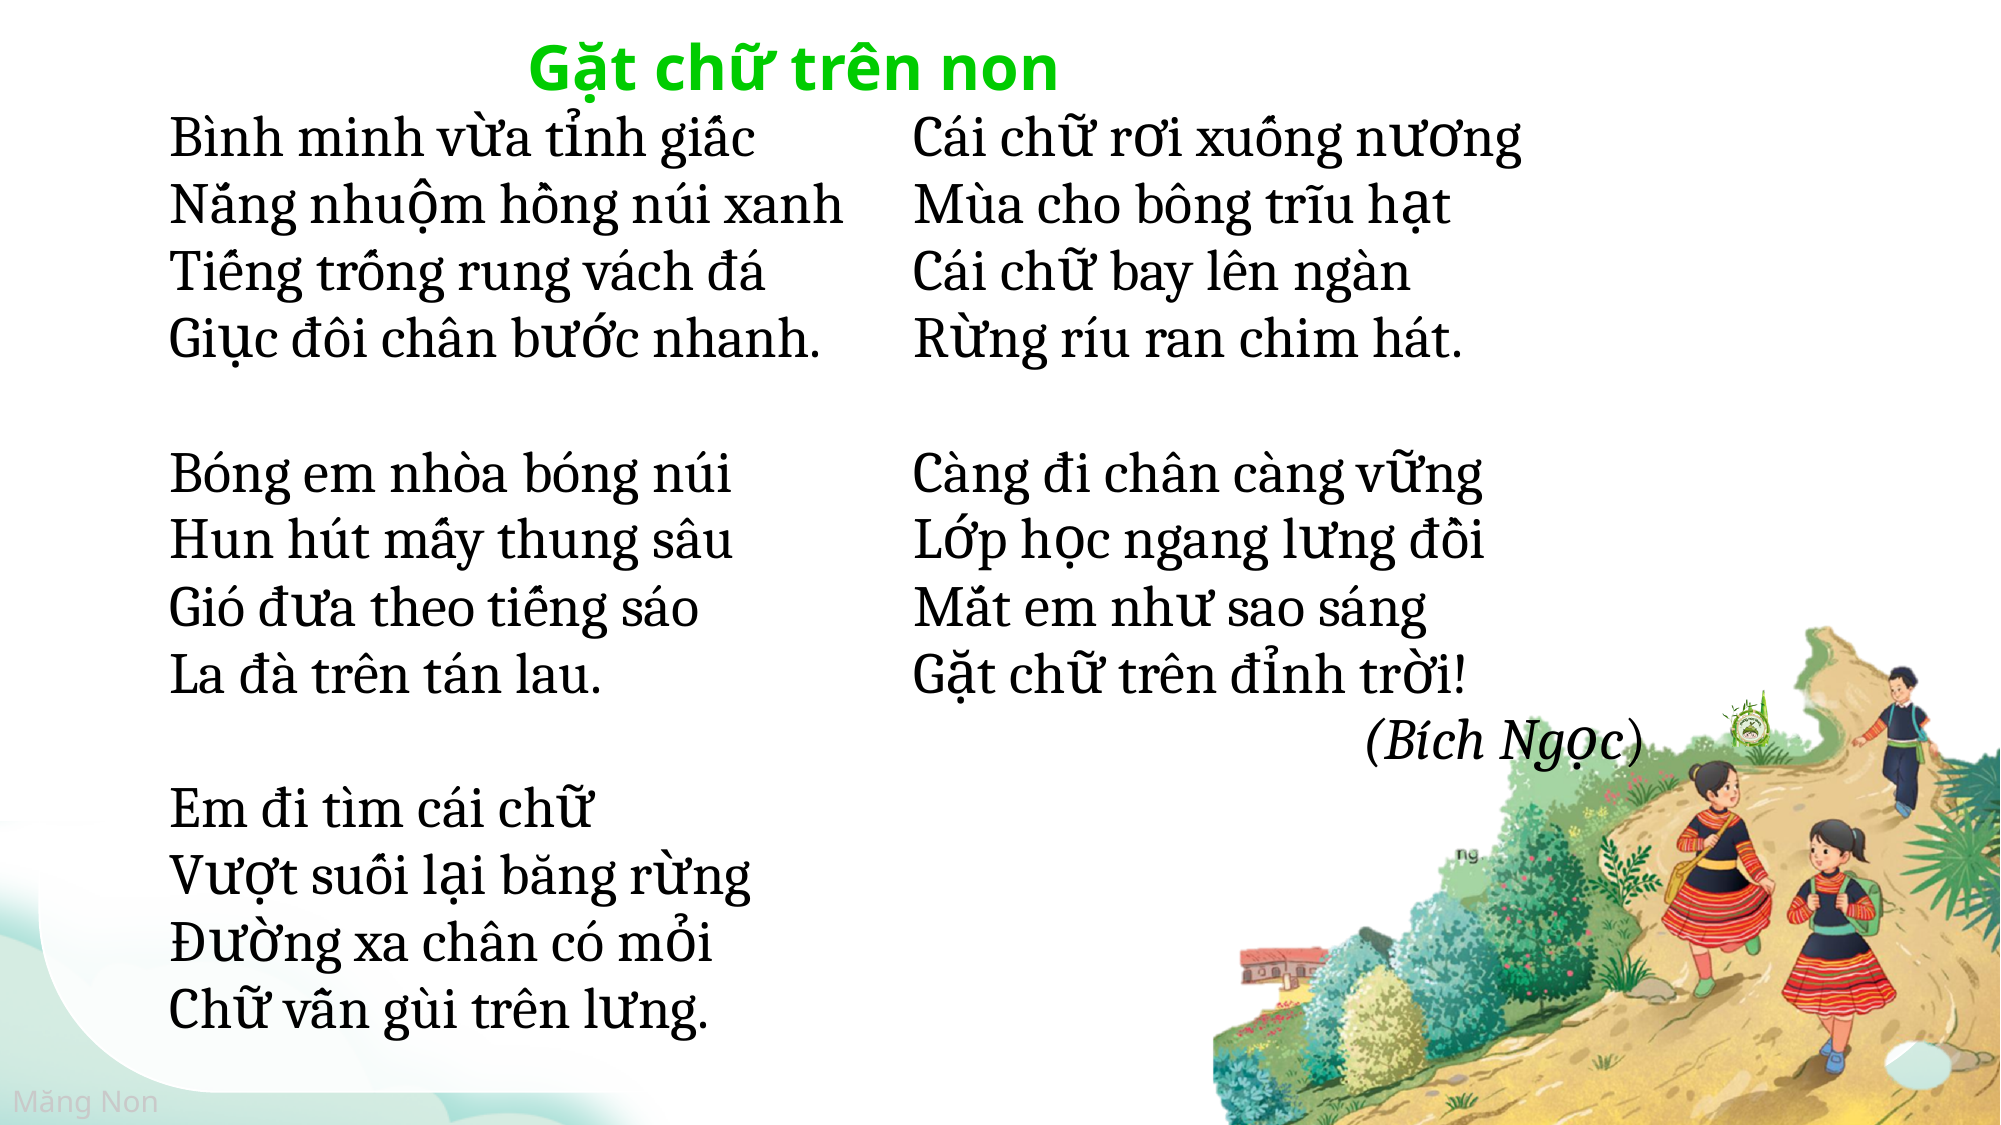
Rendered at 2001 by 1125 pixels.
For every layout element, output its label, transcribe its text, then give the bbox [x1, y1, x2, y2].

picture [0, 570, 2000, 1125]
text_box [38, 13, 1972, 1085]
text_box [182, 1089, 1156, 1093]
text_box Gặt chữ trên non [512, 20, 1304, 99]
table_header Bình minh vừa tỉnh giấc Nắng nhuộm hồng núi xanh Tiếng trống rung vách đá Giục đôi chân bước nhanh. Bóng em nhòa bóng núi Hun hút mấy thung sâu Gió đưa theo tiếng sáo La đà trên tán lau. Em đi tìm cái chữ Vượt suối lại băng rừng Đường xa chân có mỏi Chữ vẫn gùi trên lưng. [165, 99, 908, 1089]
table_header Cái chữ rơi xuống nương Mùa cho bông trĩu hạt Cái chữ bay lên ngàn Rừng ríu ran chim hát. Càng đi chân càng vững Lớp học ngang lưng đồi Mắt em như sao sáng Gặt chữ trên đỉnh trời! (Bích Ngọc) [908, 99, 1652, 1089]
